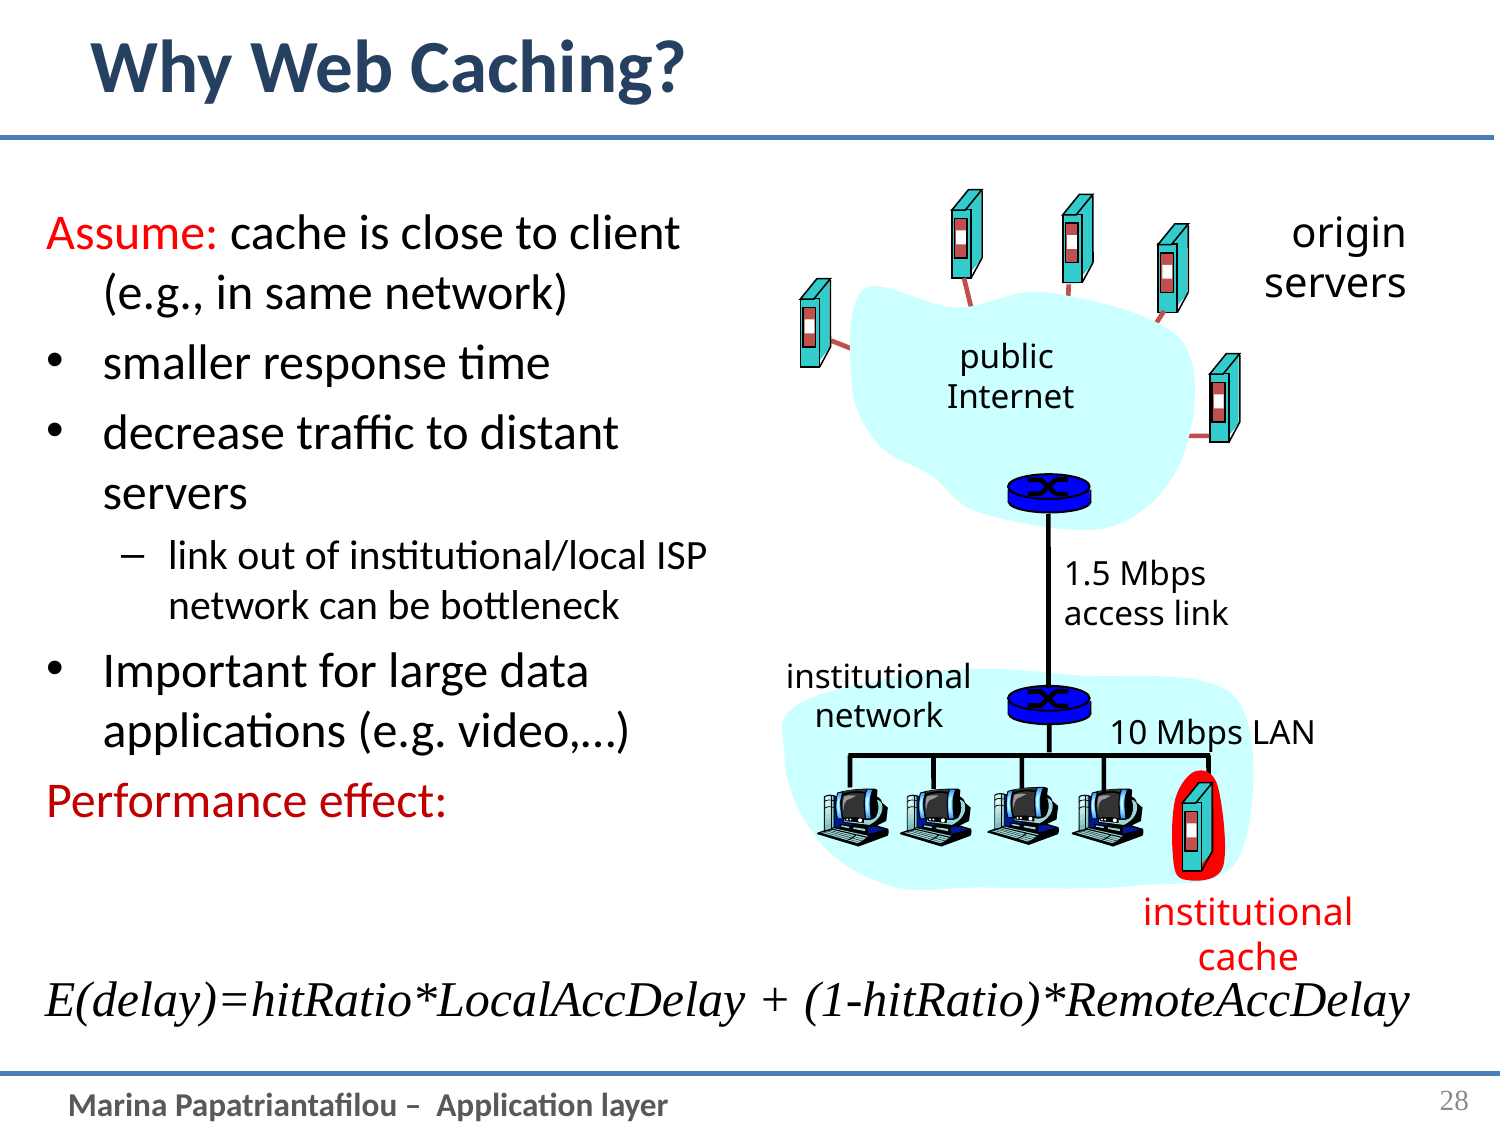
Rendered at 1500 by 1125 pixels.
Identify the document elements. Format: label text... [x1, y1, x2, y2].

text_box institutional network [770, 647, 987, 742]
list Assume: cache is close to client (e.g., in same network) smaller response time decrease traffic to distant servers link out of institutional/local ISP network can be bottleneck Important for large data applications (e.g. video,…) Performance effect: [30, 191, 776, 872]
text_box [1171, 768, 1229, 884]
text_box [1209, 759, 1254, 867]
text_box [849, 286, 1196, 530]
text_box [1062, 193, 1094, 284]
title Why Web Caching? [75, 0, 1425, 126]
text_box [951, 189, 983, 279]
text_box origin servers [1249, 198, 1422, 313]
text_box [799, 278, 831, 368]
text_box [1157, 223, 1189, 314]
text_box 1.5 Mbps access link [1049, 545, 1245, 640]
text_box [1007, 473, 1091, 513]
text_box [986, 786, 1061, 846]
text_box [816, 787, 891, 847]
text_box institutional cache [1128, 880, 1369, 970]
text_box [1209, 353, 1241, 443]
text_box 10 Mbps LAN [1094, 704, 1331, 759]
text_box [783, 668, 1208, 891]
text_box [1007, 685, 1091, 725]
slide_number 28 [1364, 1069, 1484, 1125]
text_box [1049, 672, 1241, 704]
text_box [1071, 787, 1145, 847]
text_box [899, 787, 973, 847]
text_box E(delay)=hitRatio*LocalAccDelay + (1-hitRatio)*RemoteAccDelay [0, 970, 1456, 1034]
text_box public Internet [923, 327, 1090, 423]
